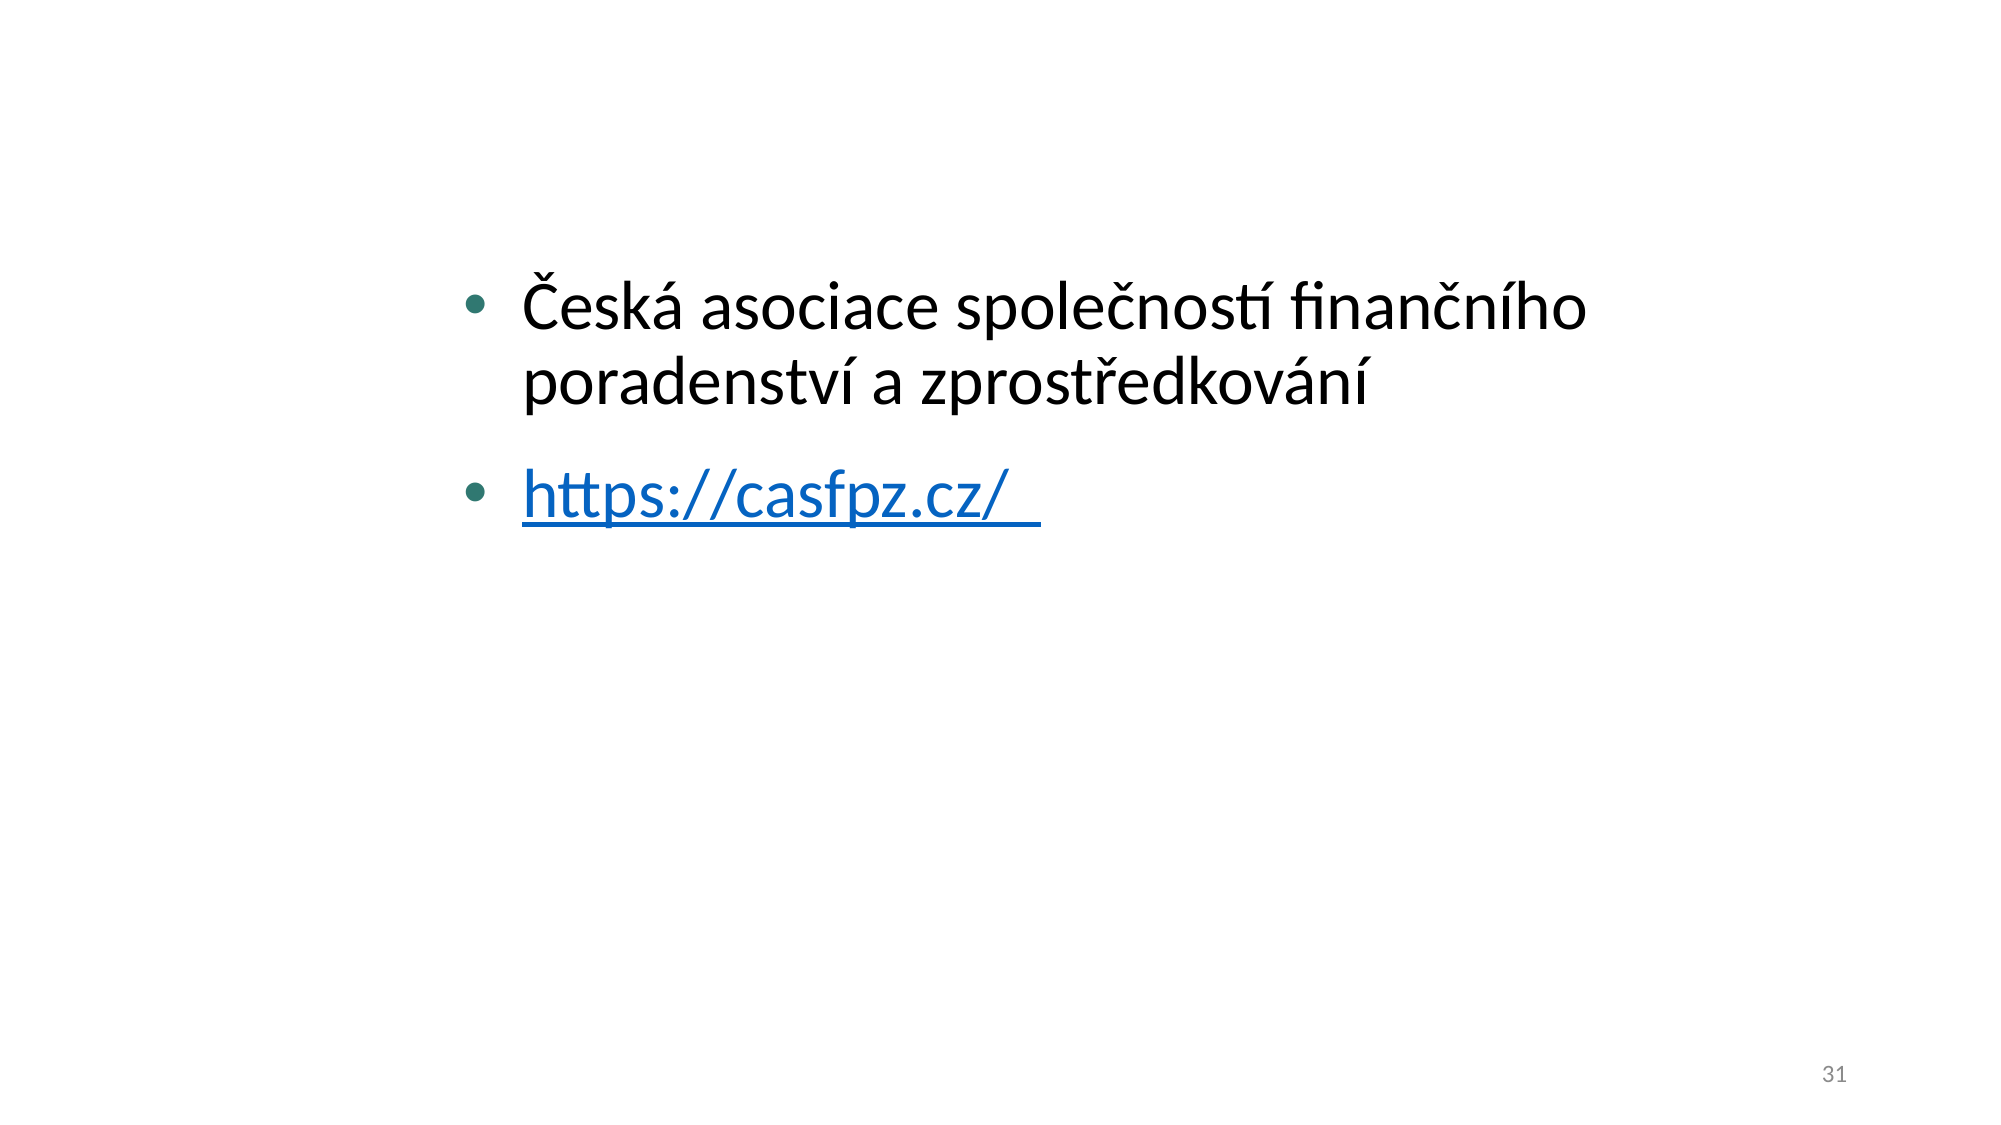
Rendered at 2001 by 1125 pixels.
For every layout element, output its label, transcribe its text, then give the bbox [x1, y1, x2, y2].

list Česká asociace společností finančního poradenství a zprostředkování https://casfpz.cz/ [448, 262, 1930, 1125]
slide_number 31 [1412, 1042, 1863, 1103]
